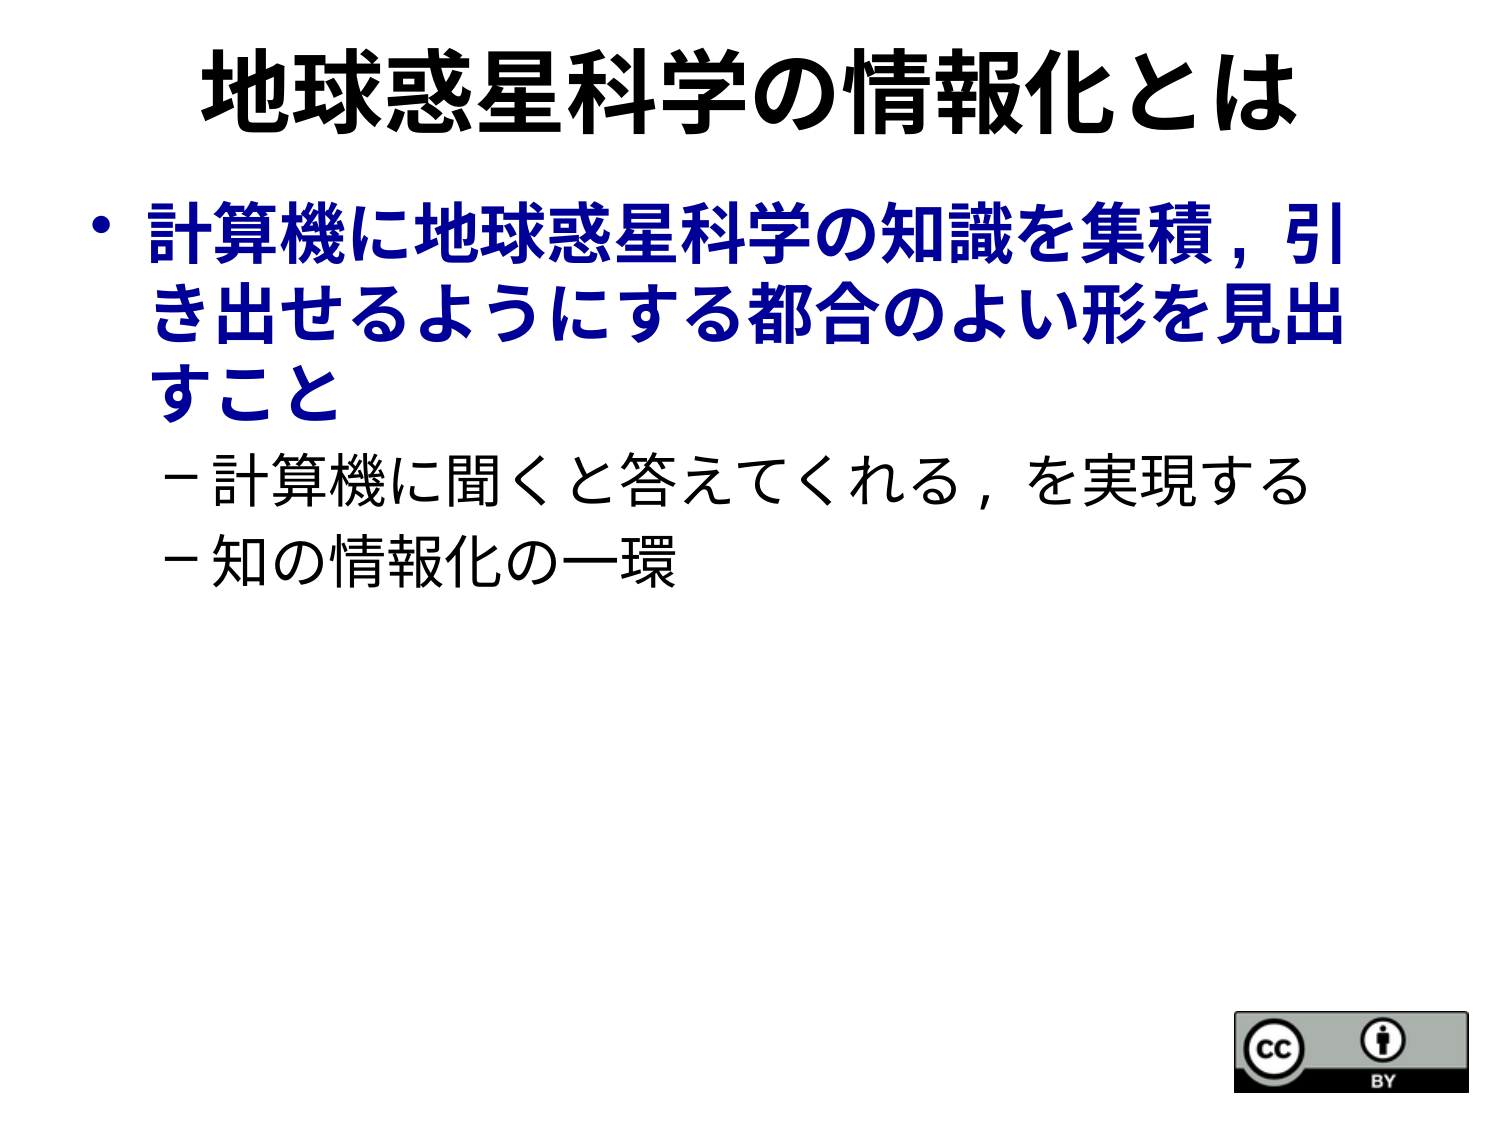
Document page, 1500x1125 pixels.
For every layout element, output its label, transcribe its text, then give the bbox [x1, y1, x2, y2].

list 計算機に地球惑星科学の知識を集積, 引き出せるようにする都合のよい形を見出すこと 計算機に聞くと答えてくれる, を実現する 知の情報化の一環 [74, 184, 1426, 928]
title 地球惑星科学の情報化とは [74, 0, 1426, 184]
picture [1234, 1011, 1469, 1093]
